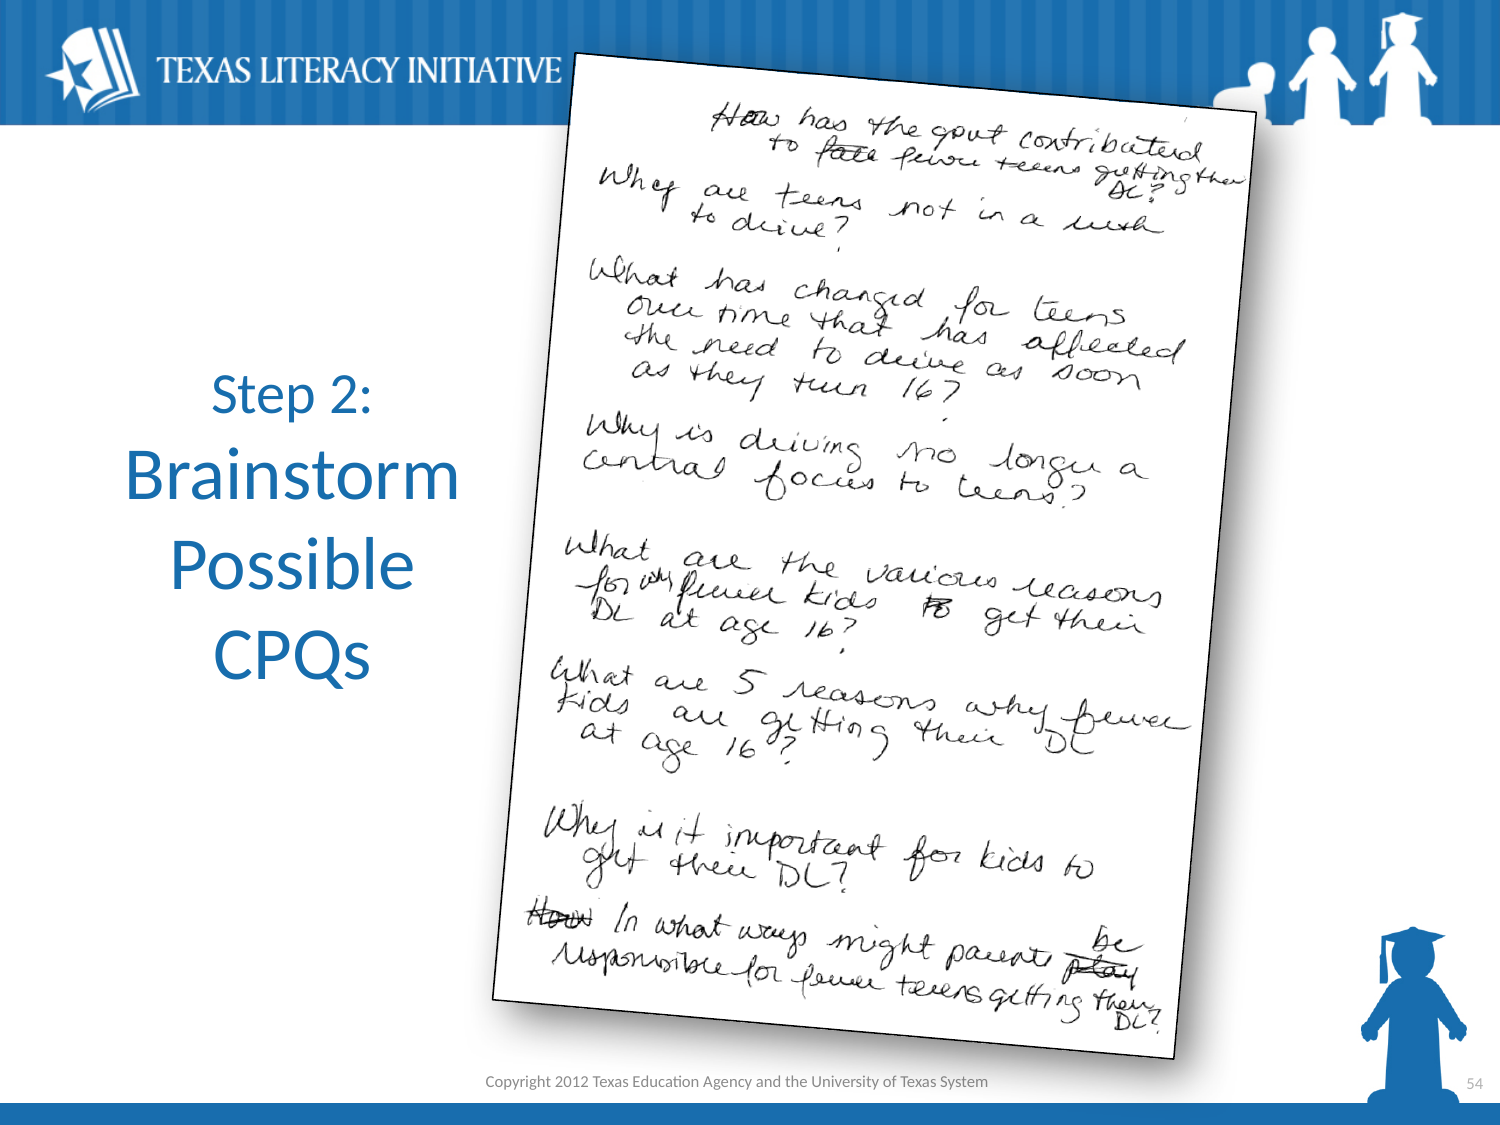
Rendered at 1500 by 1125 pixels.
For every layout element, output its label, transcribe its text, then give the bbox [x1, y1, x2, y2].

slide_number 54 [1437, 1062, 1500, 1103]
picture [0, 0, 1500, 1125]
title Step 2: Brainstorm Possible CPQs [85, 149, 500, 900]
footer Copyright 2012 Texas Education Agency and the University of Texas System [312, 1062, 1079, 1100]
